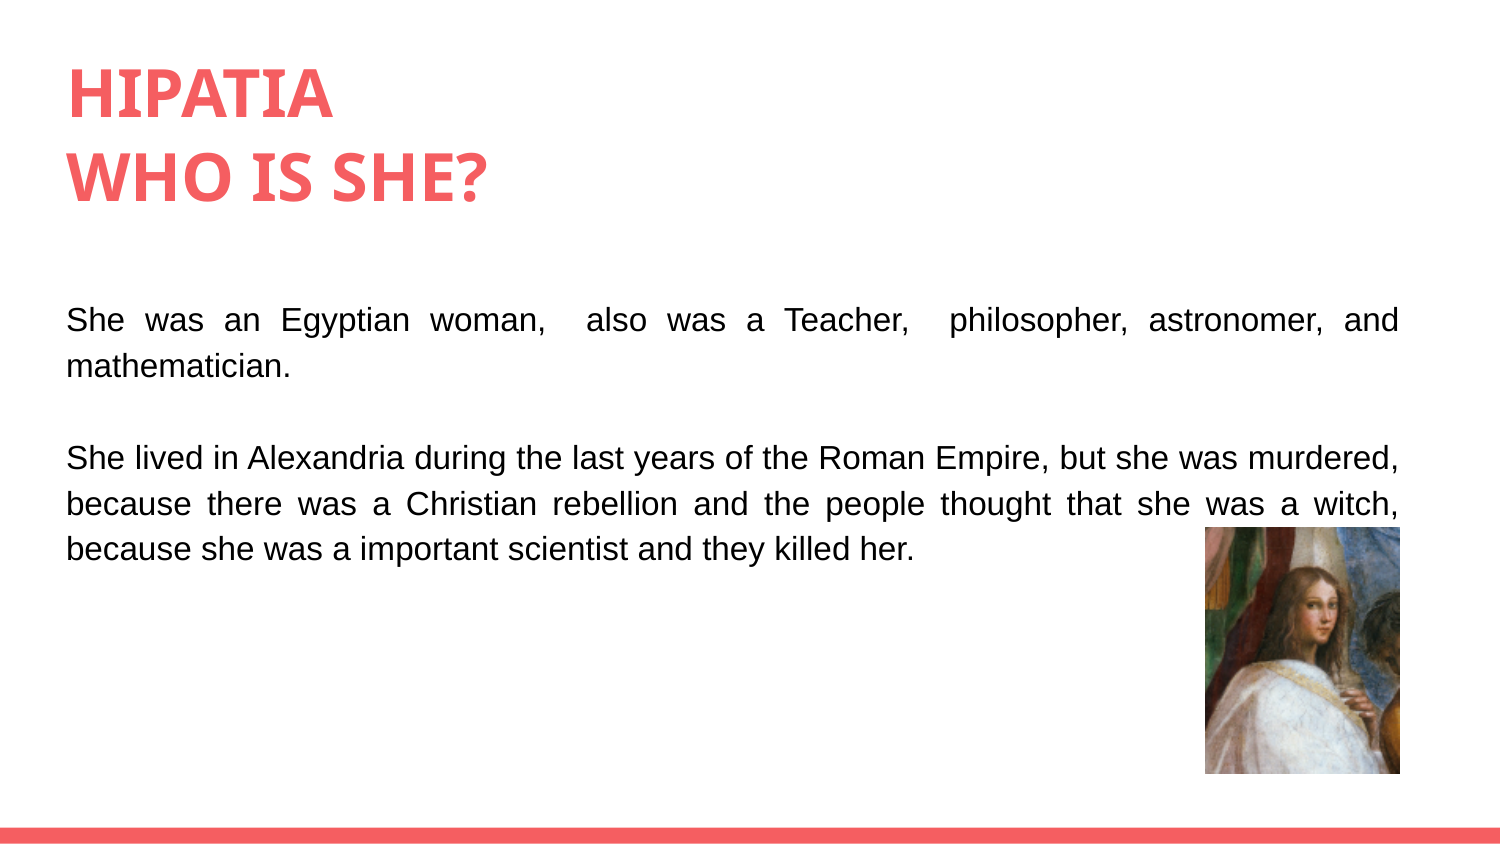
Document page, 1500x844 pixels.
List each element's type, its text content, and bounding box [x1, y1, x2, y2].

list She was an Egyptian woman, also was a Teacher, philosopher, astronomer, and mathematician. She lived in Alexandria during the last years of the Roman Empire, but she was murdered, because there was a Christian rebellion and the people thought that she was a witch, because she was a important scientist and they killed her. [51, 237, 1417, 790]
picture [1205, 526, 1400, 774]
title HIPATIA WHO IS SHE? [51, 15, 1449, 119]
